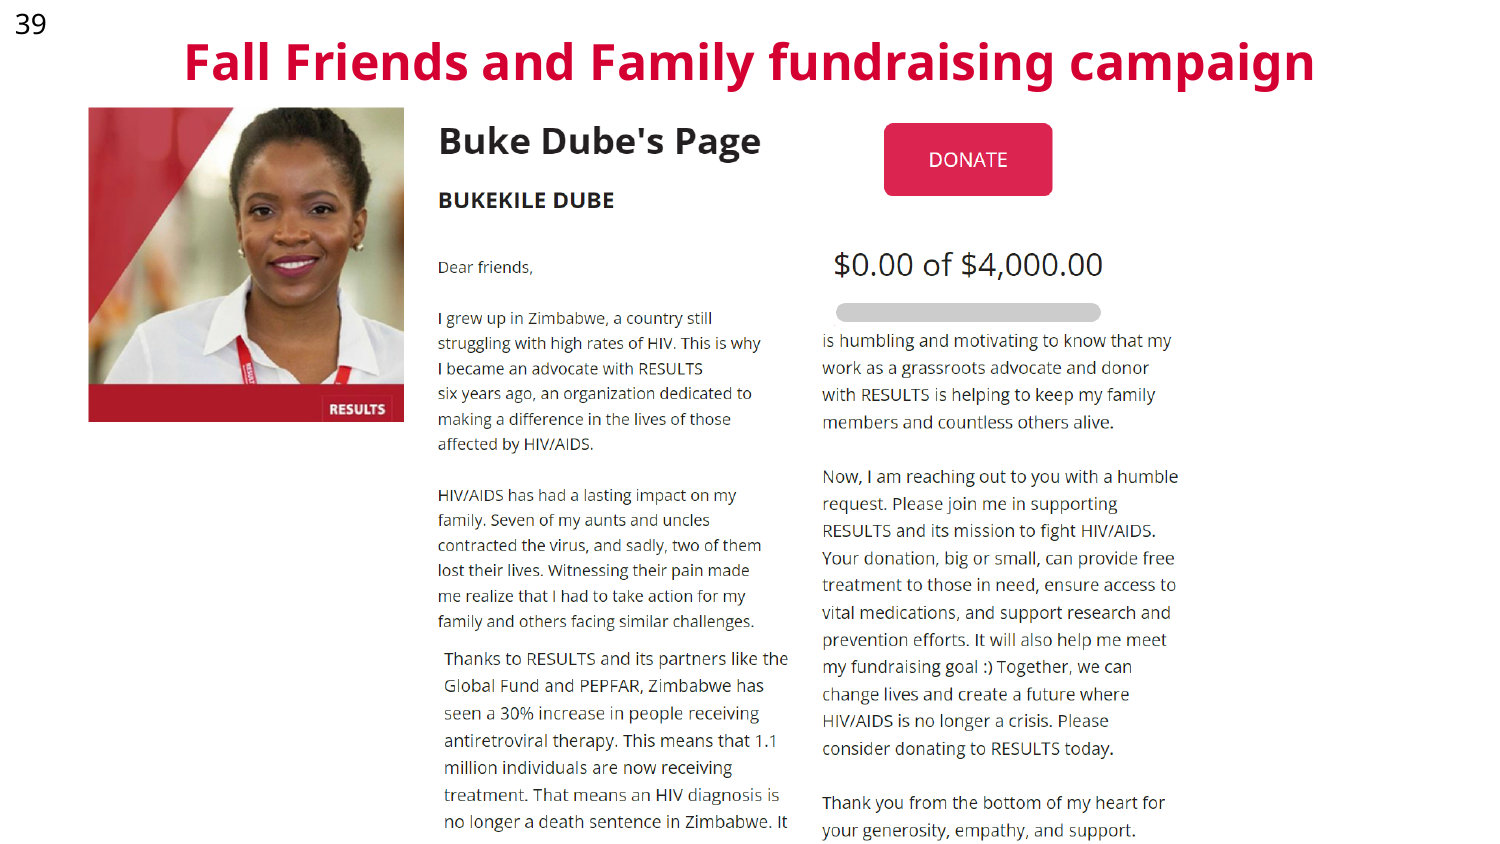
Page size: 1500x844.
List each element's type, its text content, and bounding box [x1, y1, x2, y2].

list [82, 104, 1116, 642]
title Fall Friends and Family fundraising campaign [103, 0, 1397, 164]
picture [415, 104, 1200, 844]
